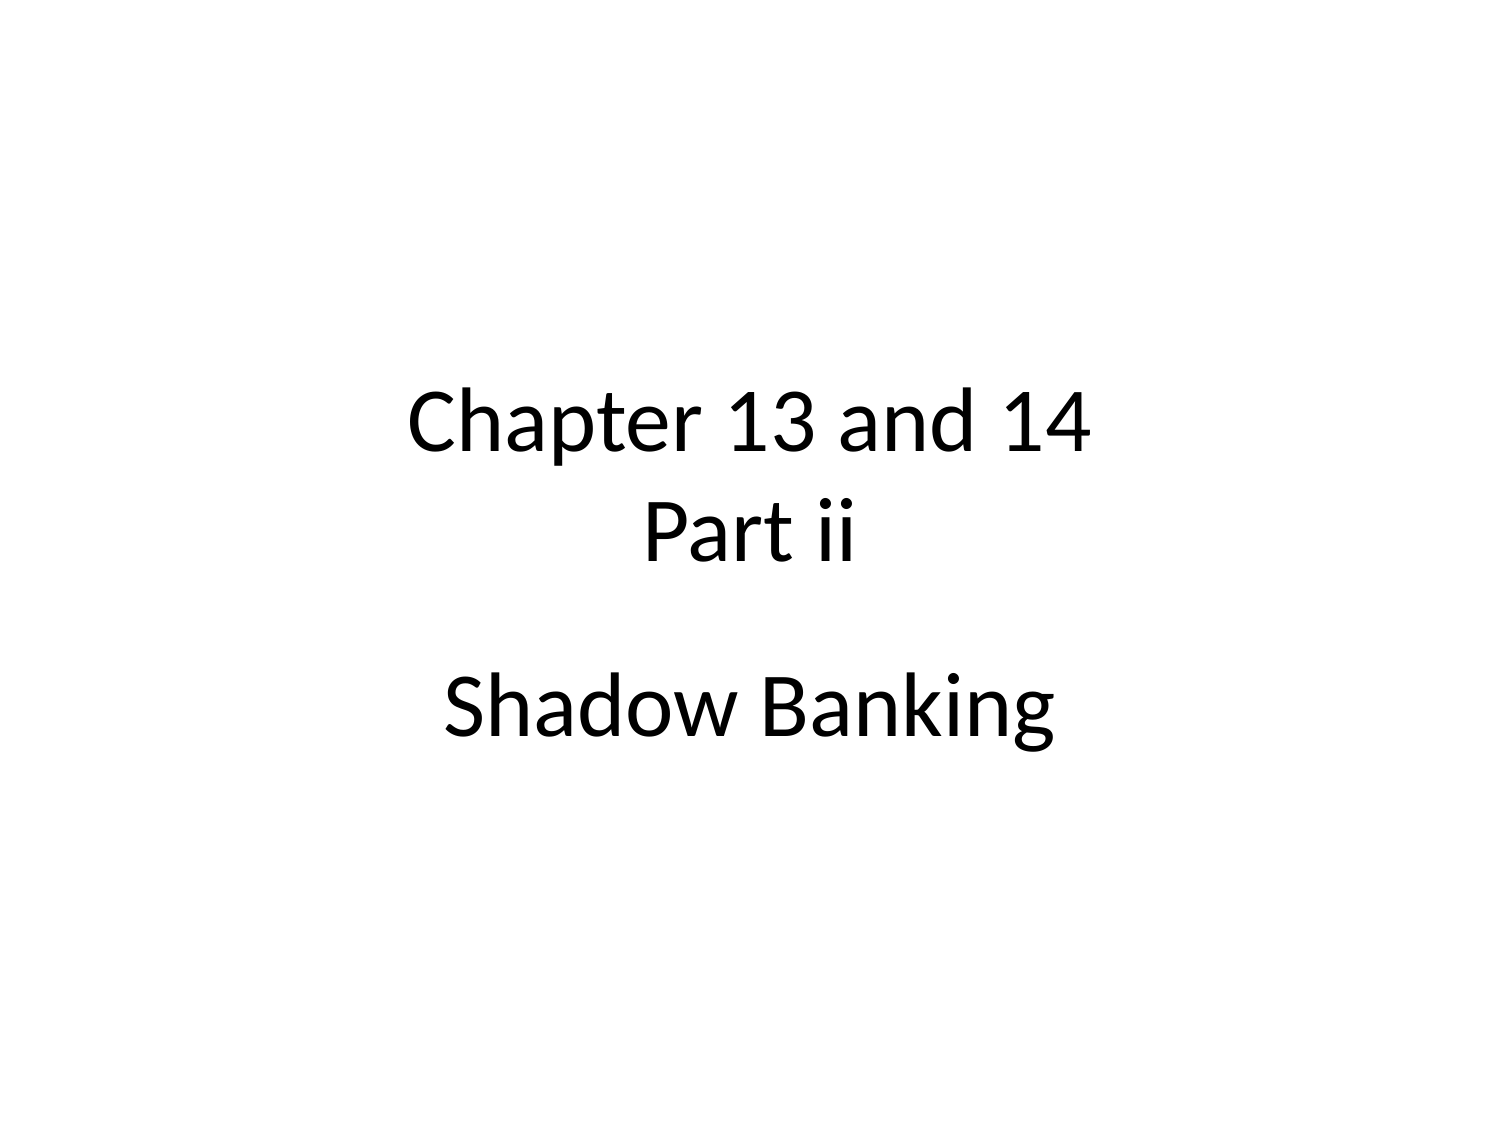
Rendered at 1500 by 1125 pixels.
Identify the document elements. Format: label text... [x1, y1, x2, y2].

subtitle Shadow Banking [225, 637, 1275, 925]
title Chapter 13 and 14 Part ii [112, 349, 1388, 591]
